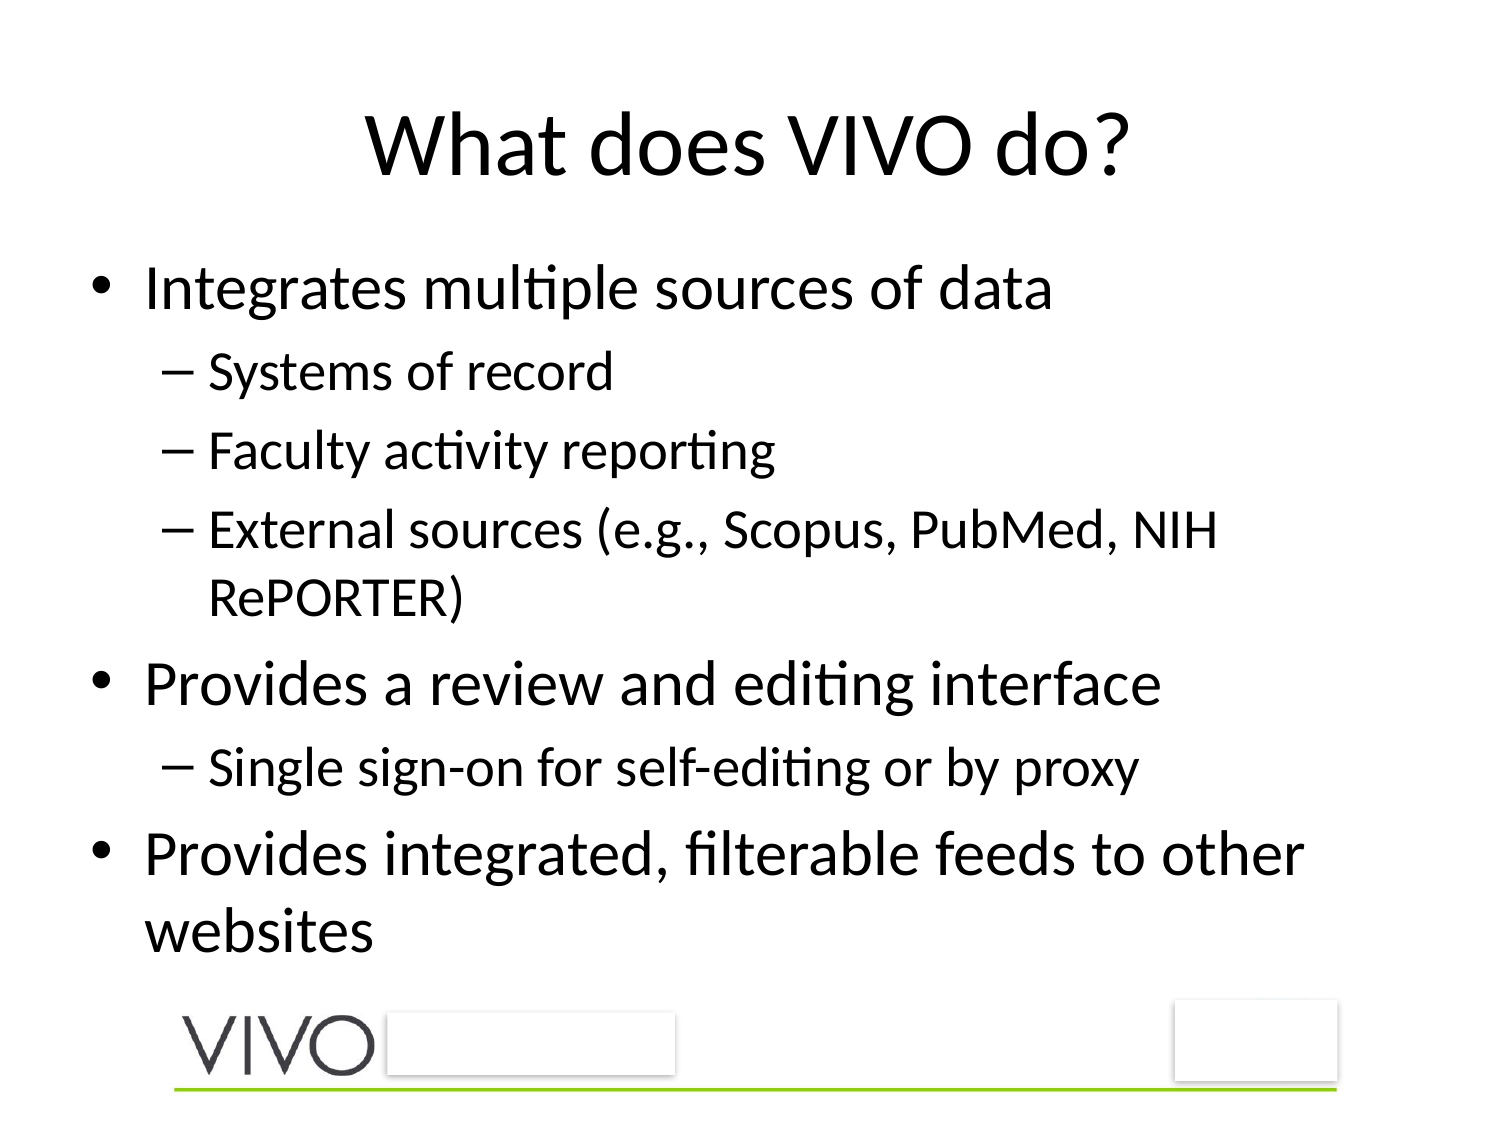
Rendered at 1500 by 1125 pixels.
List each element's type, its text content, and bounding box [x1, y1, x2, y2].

list Integrates multiple sources of data Systems of record Faculty activity reporting External sources (e.g., Scopus, PubMed, NIH RePORTER) Provides a review and editing interface Single sign-on for self-editing or by proxy Provides integrated, filterable feeds to other websites [75, 237, 1425, 980]
title What does VIVO do? [75, 45, 1425, 233]
picture [156, 982, 1350, 1102]
